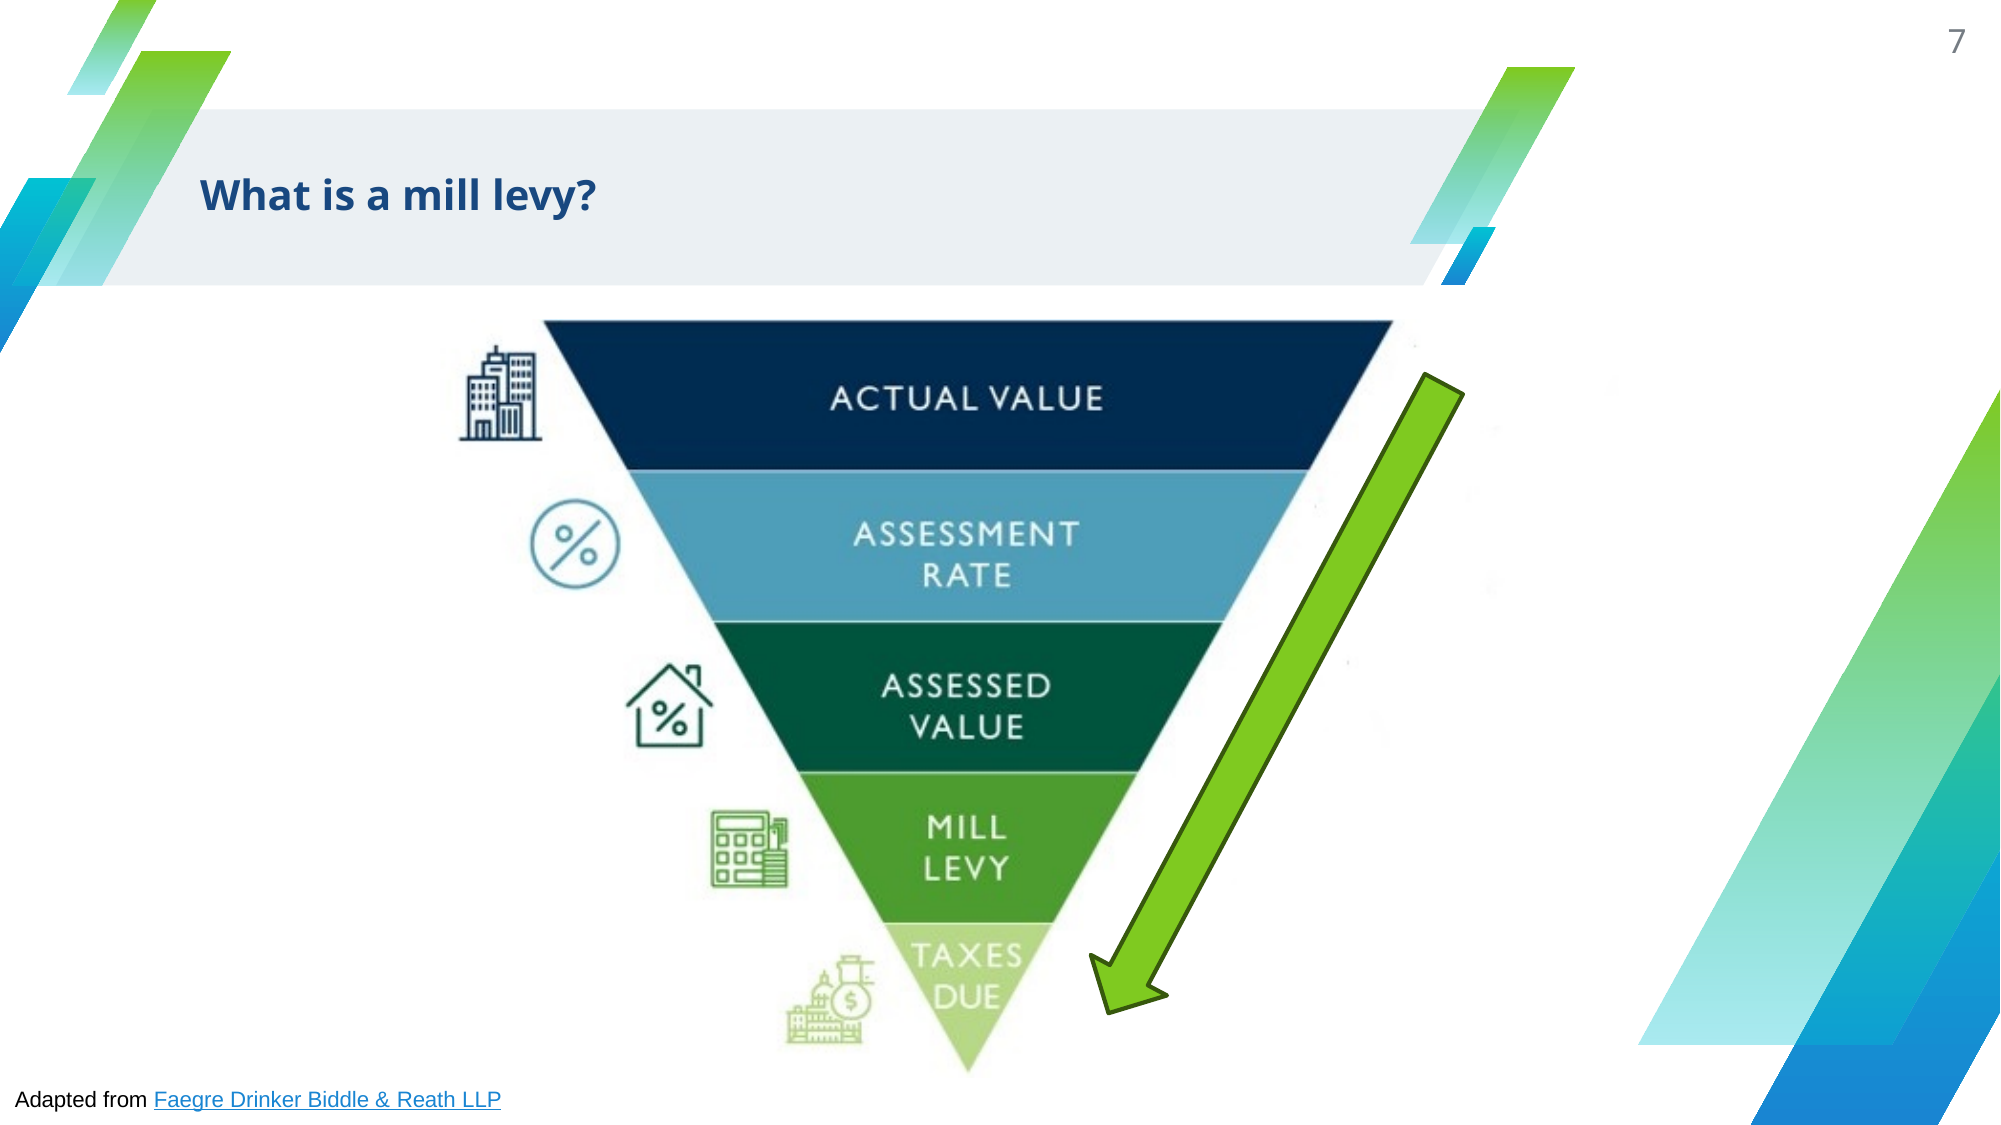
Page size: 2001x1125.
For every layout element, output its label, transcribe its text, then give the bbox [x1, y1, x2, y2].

slide_number 7 [1871, 0, 1967, 87]
title What is a mill levy? [200, 108, 1519, 287]
picture [318, 319, 1619, 1079]
text_box Adapted from Faegre Drinker Biddle & Reath LLP [0, 1077, 565, 1120]
